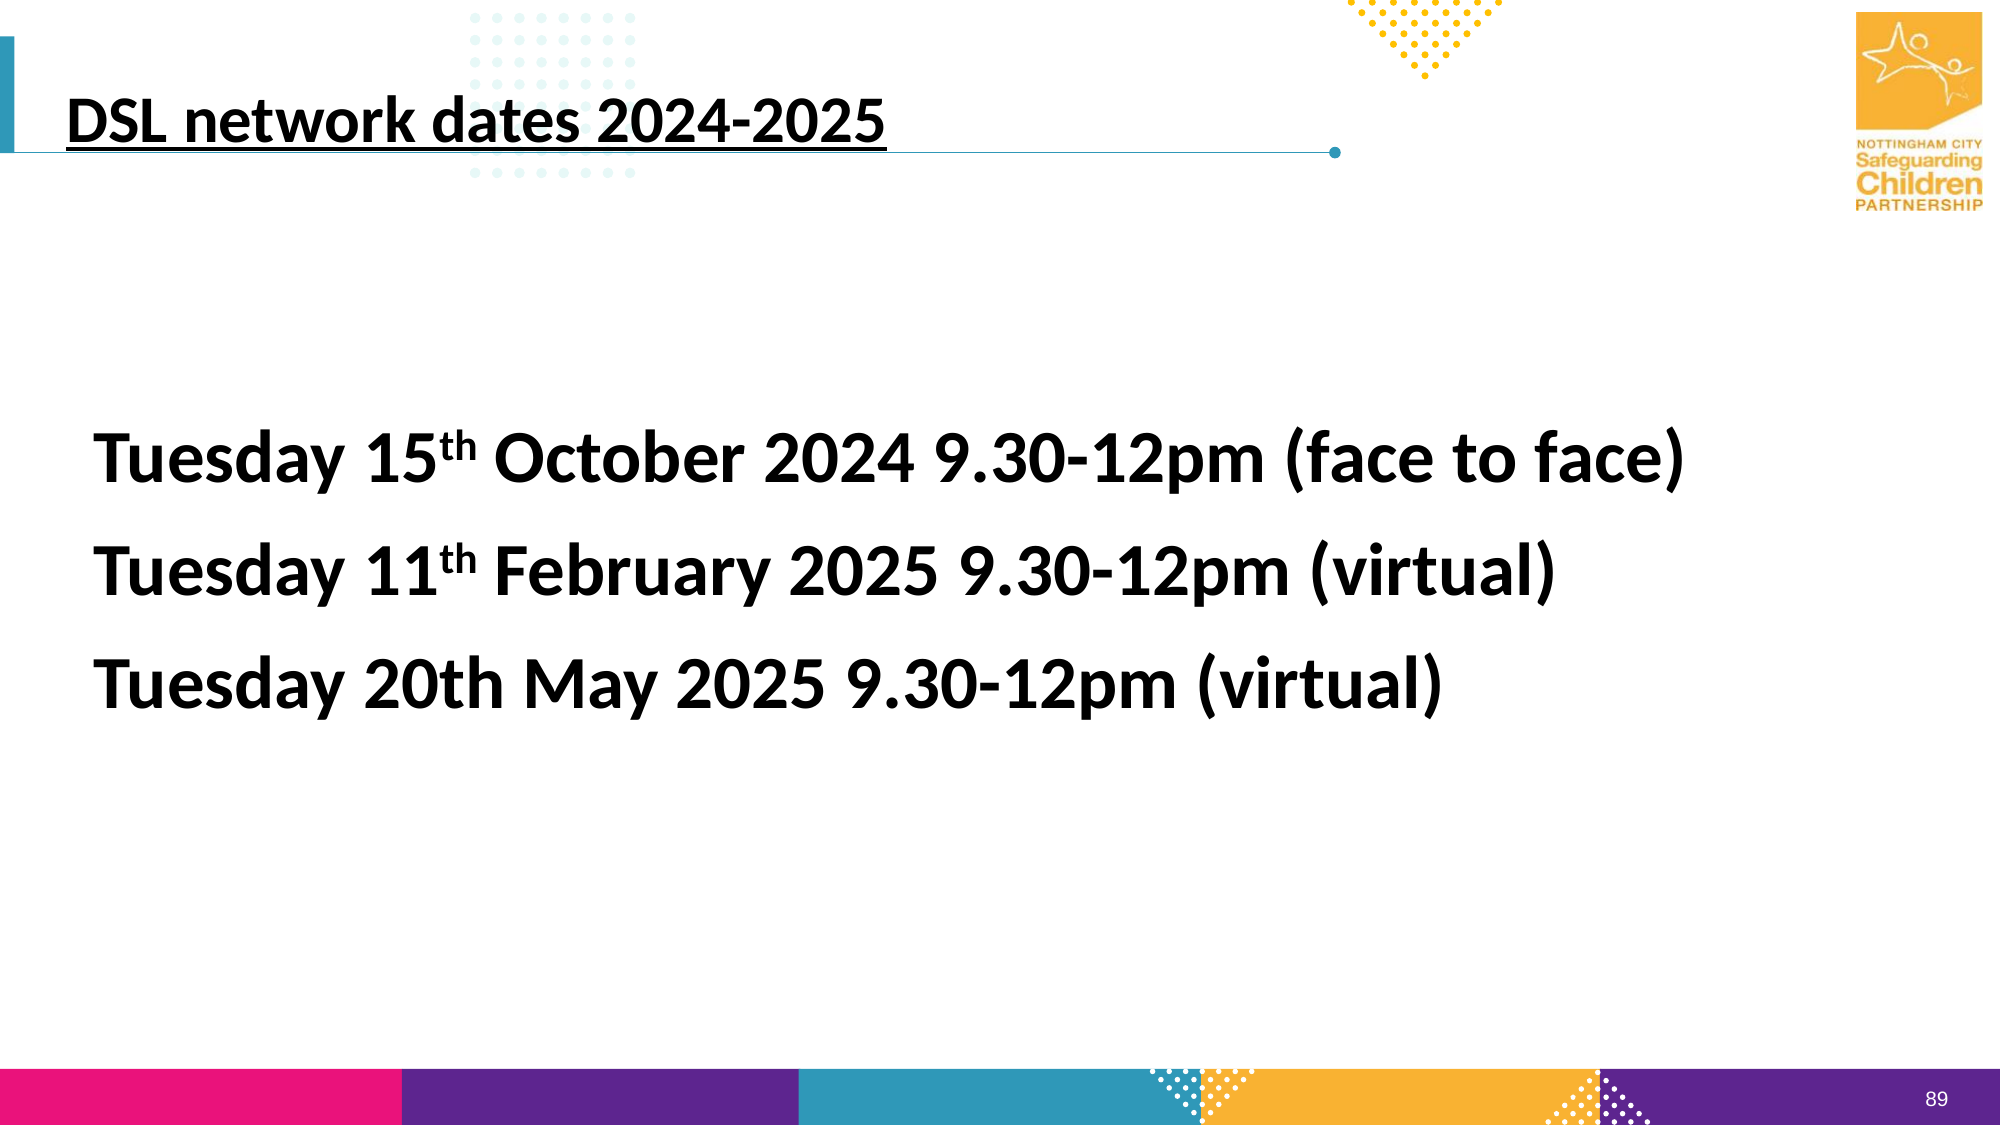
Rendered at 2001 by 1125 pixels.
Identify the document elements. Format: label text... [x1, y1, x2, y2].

text_box DSL network dates 2024-2025 [51, 63, 903, 164]
picture [1856, 12, 1983, 211]
text_box Tuesday 15th October 2024 9.30-12pm (face to face) Tuesday 11th February 2025 9.30-12pm (virtual) Tuesday 20th May 2025 9.30-12pm (virtual) [78, 394, 1754, 732]
